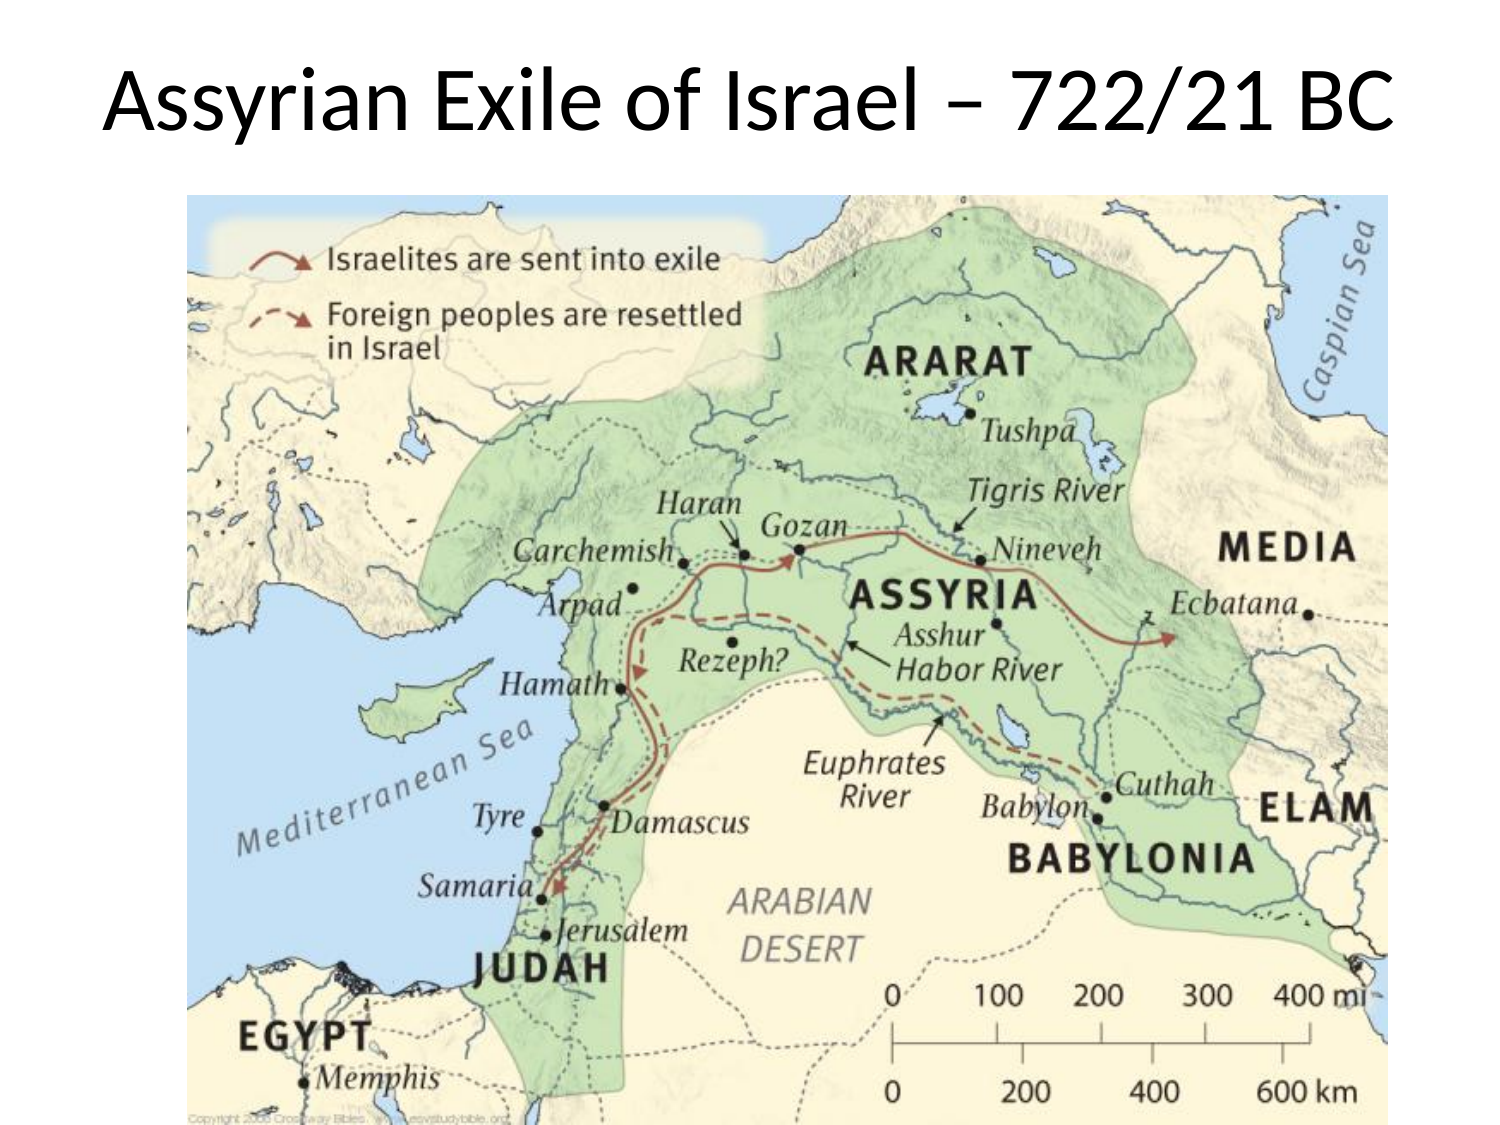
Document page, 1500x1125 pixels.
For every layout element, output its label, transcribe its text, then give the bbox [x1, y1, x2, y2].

picture [187, 195, 1388, 1125]
title Assyrian Exile of Israel – 722/21 BC [75, 0, 1425, 188]
